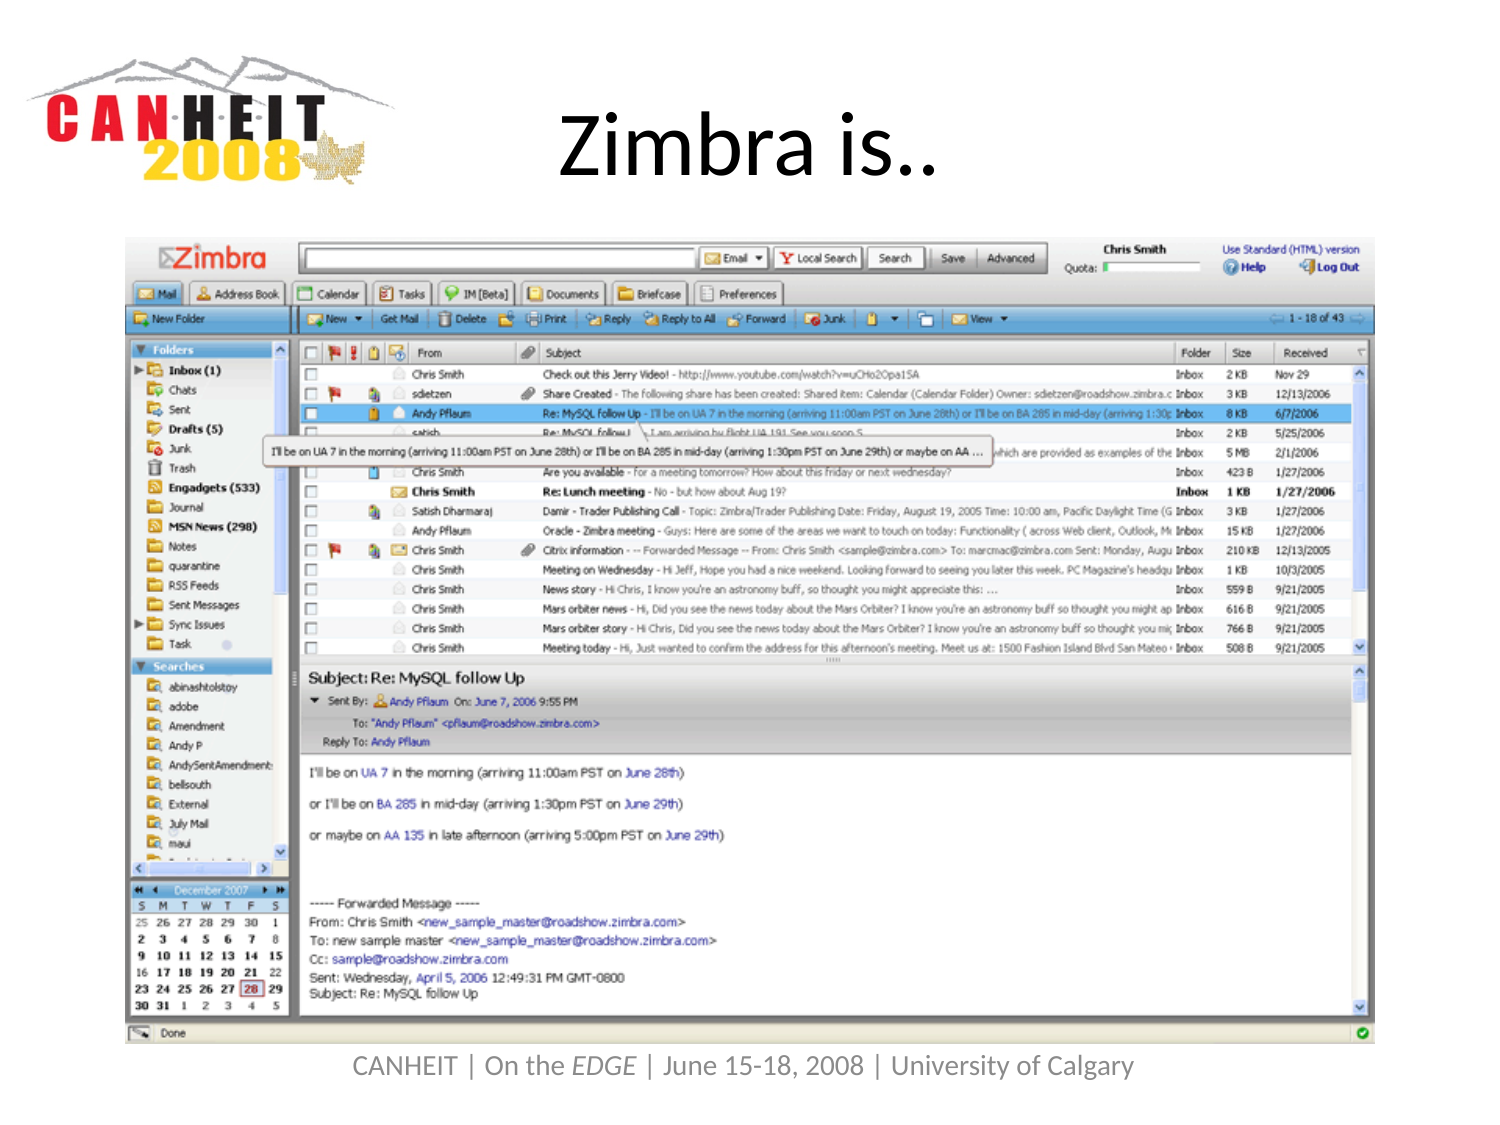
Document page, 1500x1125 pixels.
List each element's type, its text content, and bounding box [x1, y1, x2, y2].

title Zimbra is.. [75, 45, 1425, 233]
picture [124, 237, 1376, 1045]
picture [0, 46, 421, 200]
footer CANHEIT | On the EDGE | June 15-18, 2008 | University of Calgary [150, 1053, 1338, 1103]
